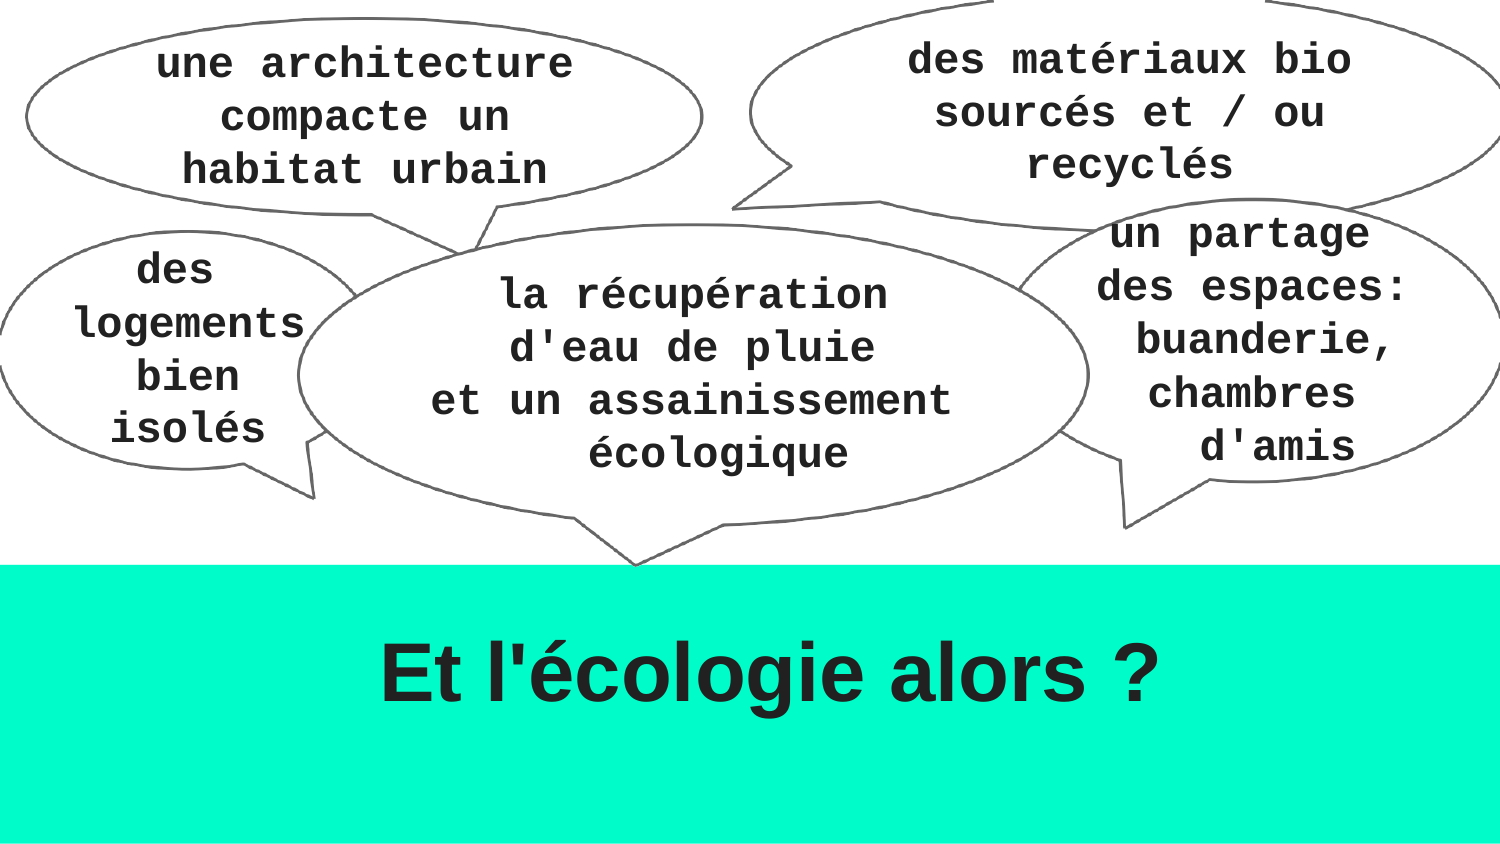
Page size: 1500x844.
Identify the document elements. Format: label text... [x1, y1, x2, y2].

picture [0, 0, 1500, 567]
text_box Et l'écologie alors ? [377, 616, 1250, 719]
